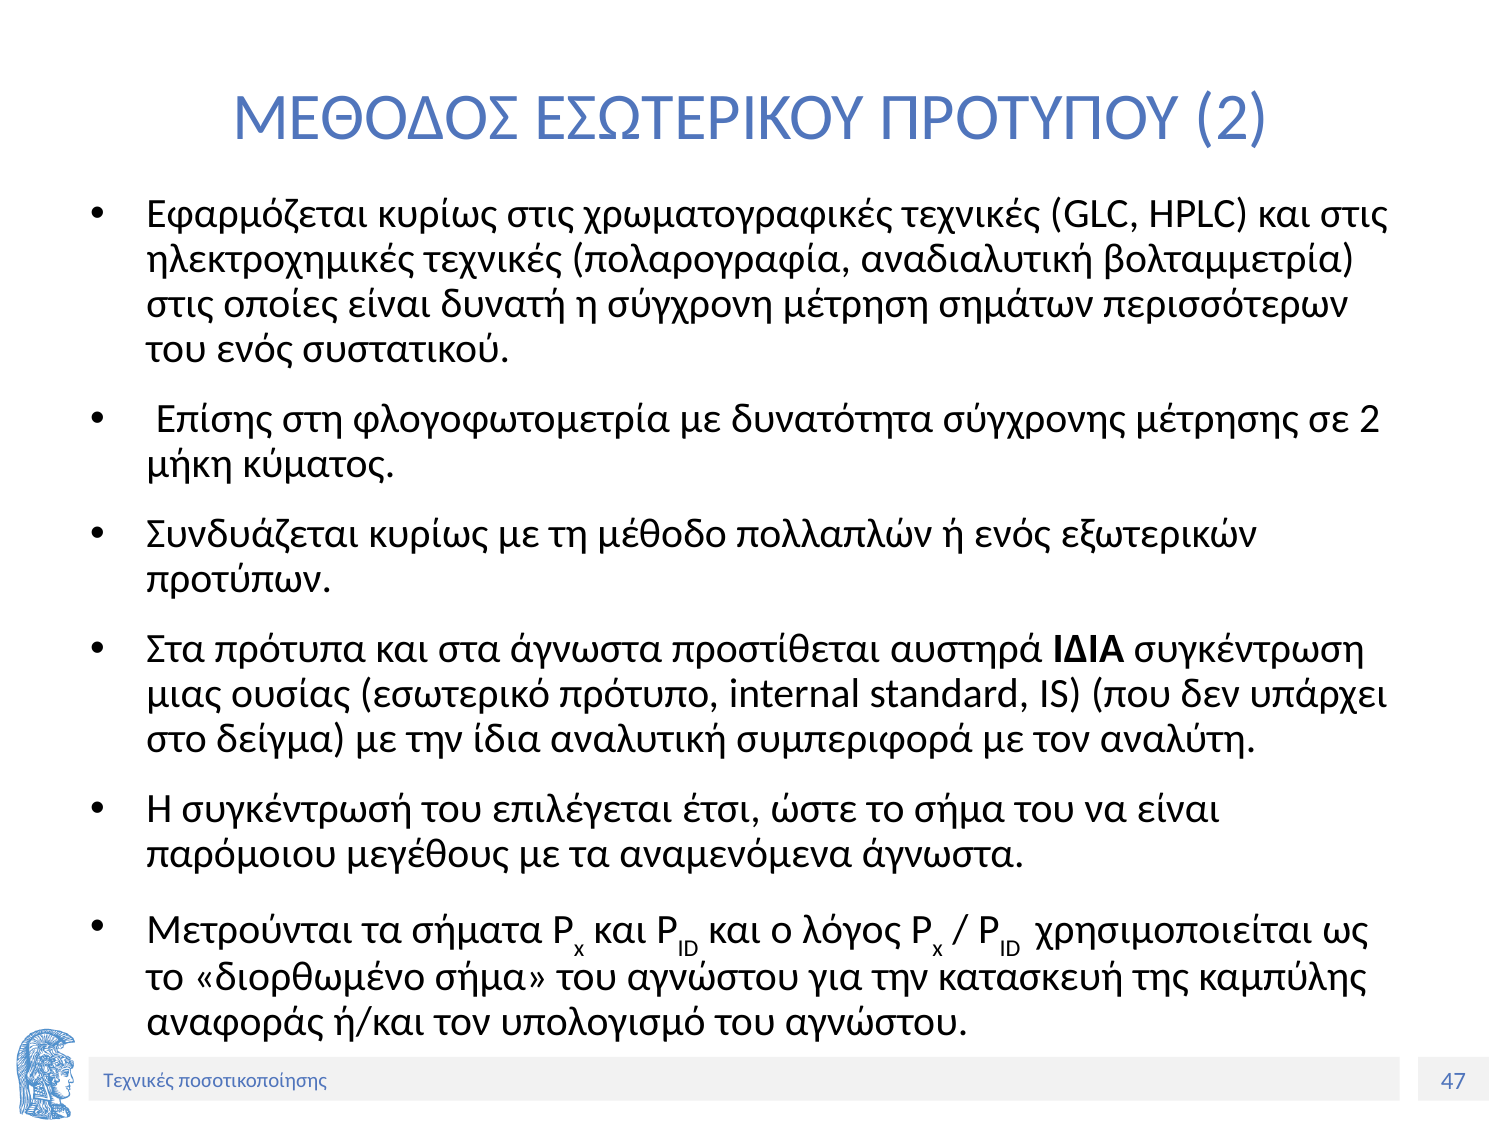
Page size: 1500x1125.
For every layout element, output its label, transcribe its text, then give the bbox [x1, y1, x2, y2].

picture [9, 1025, 81, 1120]
title ΜΕΘΟΔΟΣ ΕΣΩΤΕΡΙΚΟΥ ΠΡΟΤΥΠΟΥ (2) [75, 18, 1426, 184]
list Εφαρμόζεται κυρίως στις χρωματογραφικές τεχνικές (GLC, HPLC) και στις ηλεκτροχημικές τεχνικές (πολαρογραφία, αναδιαλυτική βολταμμετρία) στις οποίες είναι δυνατή η σύγχρονη μέτρηση σημάτων περισσότερων του ενός συστατικού. Επίσης στη φλογοφωτομετρία με δυνατότητα σύγχρονης μέτρησης σε 2 μήκη κύματος. Συνδυάζεται κυρίως με τη μέθοδο πολλαπλών ή ενός εξωτερικών προτύπων. Στα πρότυπα και στα άγνωστα προστίθεται αυστηρά ΙΔΙΑ συγκέντρωση μιας ουσίας (εσωτερικό πρότυπο, internal standard, IS) (που δεν υπάρχει στο δείγμα) με την ίδια αναλυτική συμπεριφορά με τον αναλύτη. Η συγκέντρωσή του επιλέγεται έτσι, ώστε το σήμα του να είναι παρόμοιου μεγέθους με τα αναμενόμενα άγνωστα. Μετρούνται τα σήματα Px και PID και ο λόγος Px / PID χρησιμοποιείται ως το «διορθωμένο σήμα» του αγνώστου για την κατασκευή της καμπύλης αναφοράς ή/και τον υπολογισμό του αγνώστου. [74, 184, 1426, 928]
